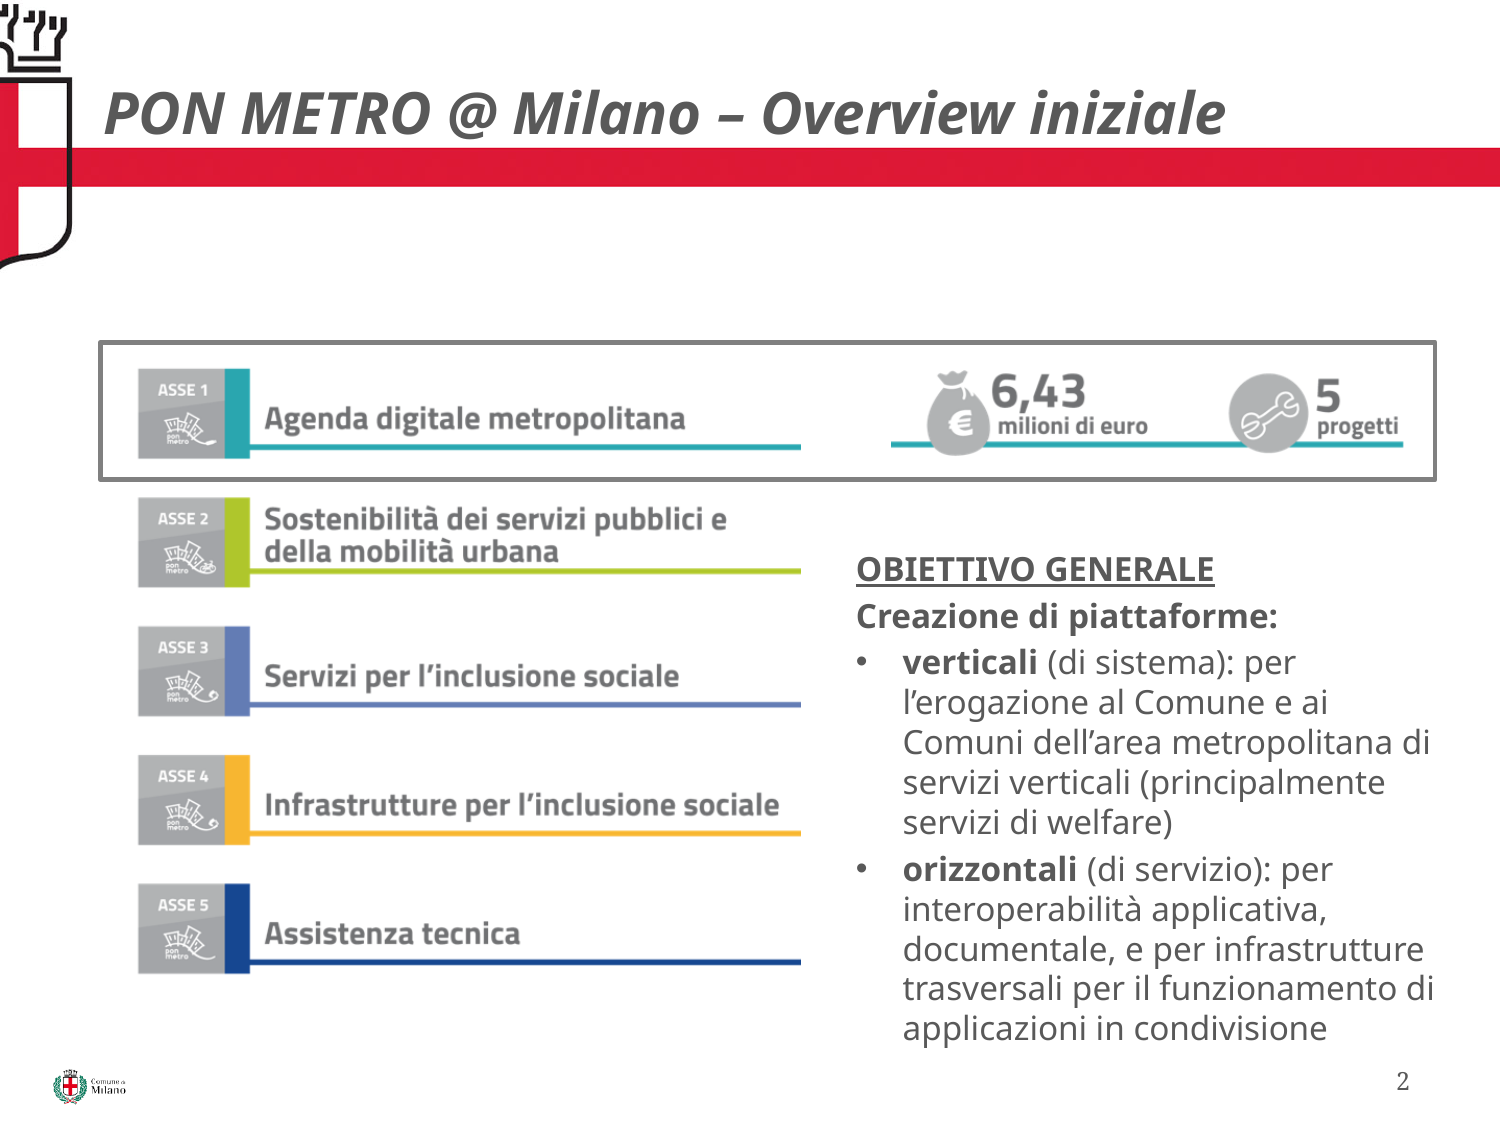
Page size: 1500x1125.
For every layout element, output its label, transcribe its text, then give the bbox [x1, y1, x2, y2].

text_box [100, 342, 1436, 480]
picture [0, 0, 1500, 273]
picture [123, 480, 802, 992]
title PON METRO @ Milano – Overview iniziale [88, 42, 1360, 154]
list OBIETTIVO GENERALE Creazione di piattaforme: verticali (di sistema): per l’erogazione al Comune e ai Comuni dell’area metropolitana di servizi verticali (principalmente servizi di welfare) orizzontali (di servizio): per interoperabilità applicativa, documentale, e per infrastrutture trasversali per il funzionamento di applicazioni in condivisione [841, 541, 1471, 1125]
picture [49, 1058, 132, 1115]
